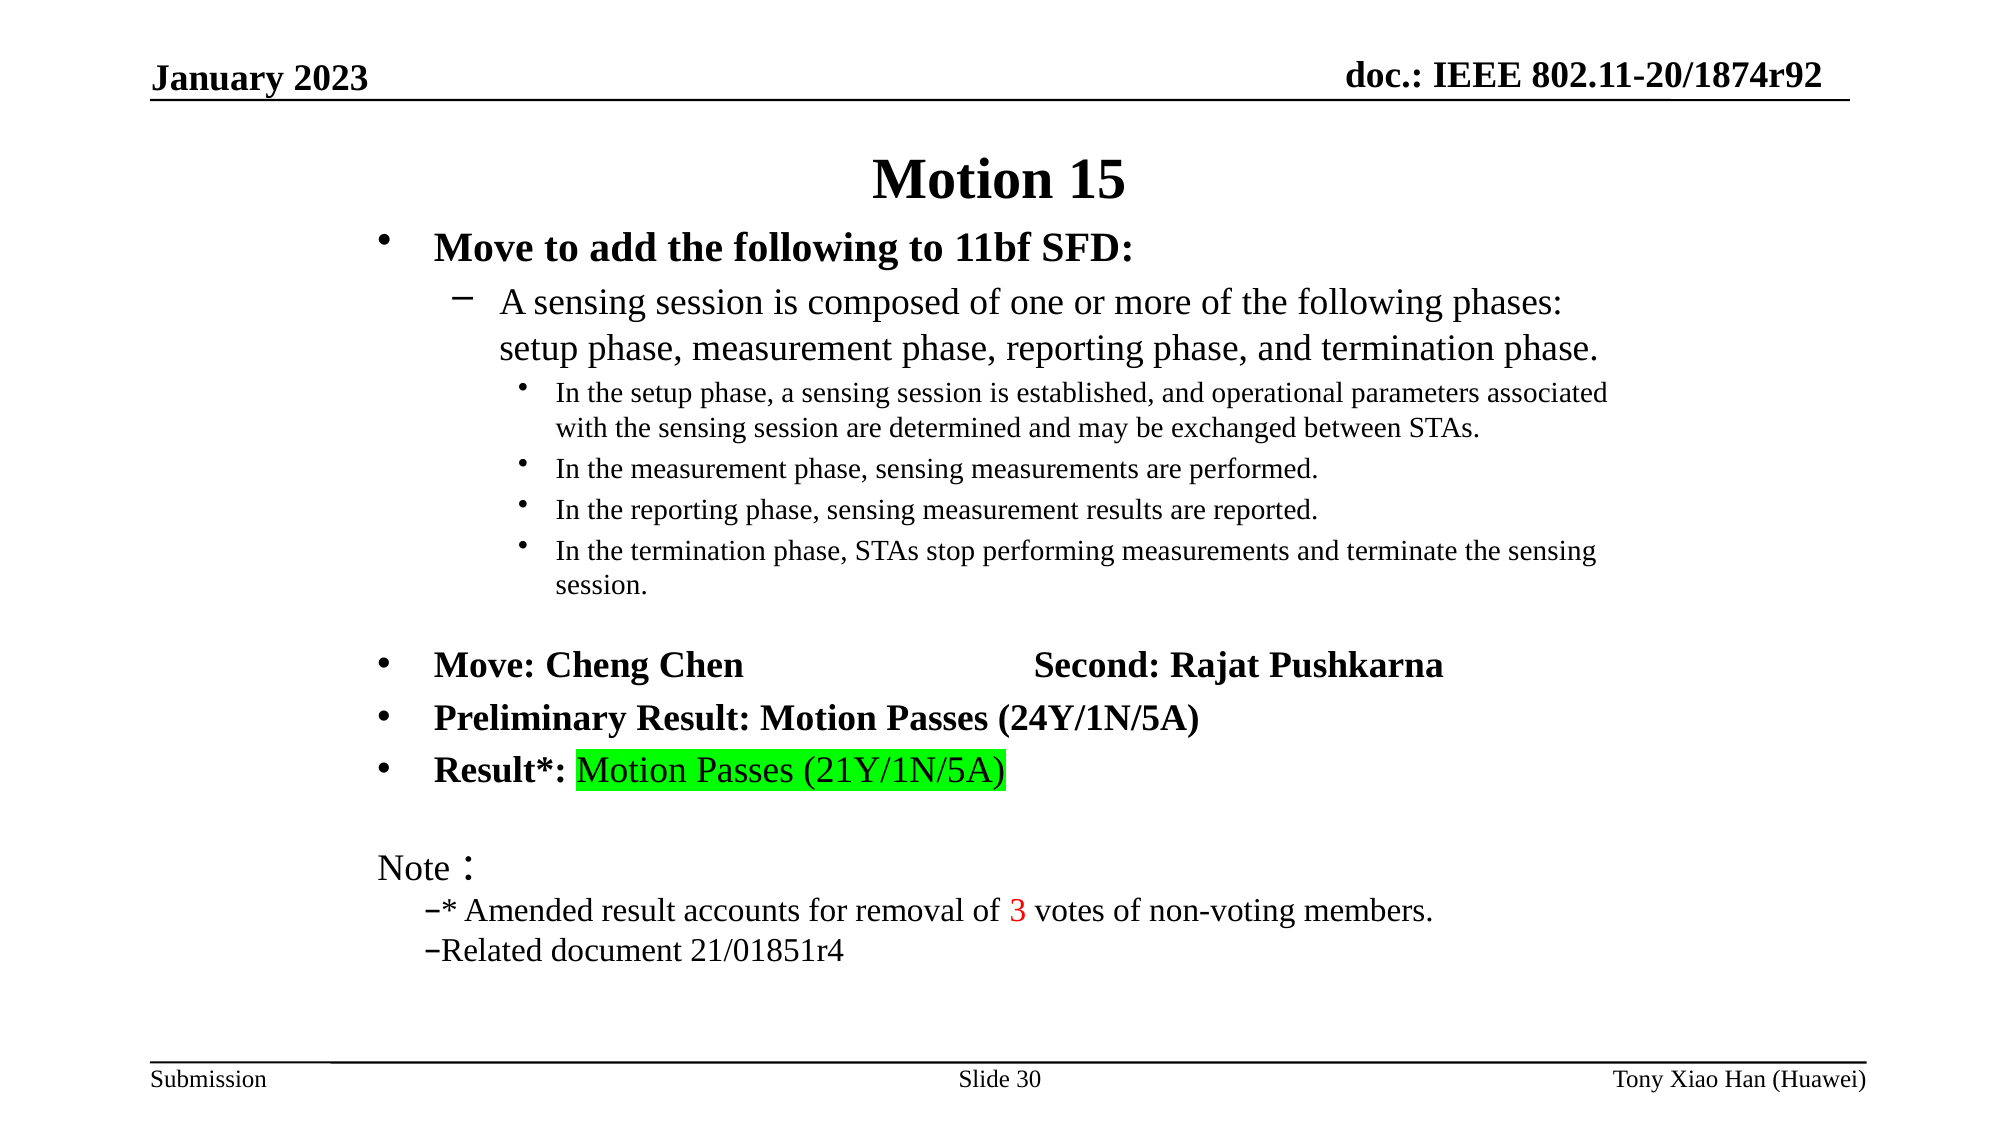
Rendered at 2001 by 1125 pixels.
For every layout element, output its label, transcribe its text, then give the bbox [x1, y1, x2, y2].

text_box Motion 15 [362, 87, 1638, 212]
text_box Move to add the following to 11bf SFD: A sensing session is composed of one or more of the following phases: setup phase, measurement phase, reporting phase, and termination phase. In the setup phase, a sensing session is established, and operational parameters associated with the sensing session are determined and may be exchanged between STAs. In the measurement phase, sensing measurements are performed. In the reporting phase, sensing measurement results are reported. In the termination phase, STAs stop performing measurements and terminate the sensing session. Move: Cheng Chen Second: Rajat Pushkarna Preliminary Result: Motion Passes (24Y/1N/5A) Result*: Motion Passes (21Y/1N/5A) Note： * Amended result accounts for removal of 3 votes of non-voting members. Related document 21/01851r4 [362, 212, 1638, 1000]
